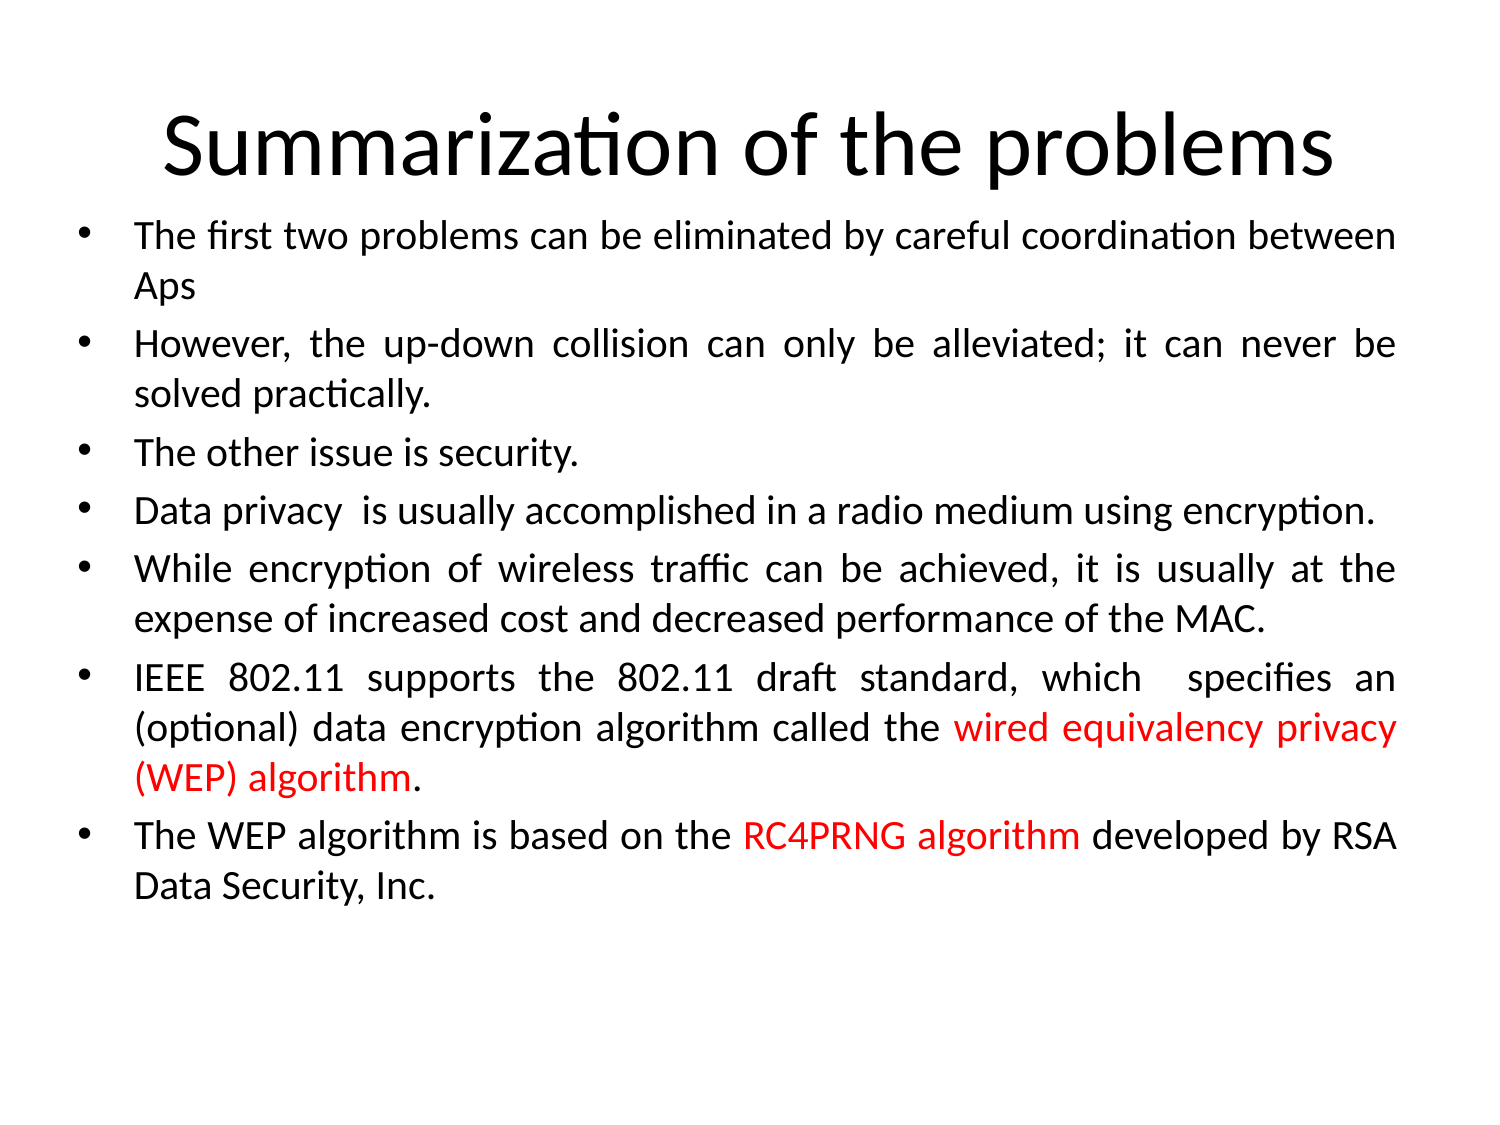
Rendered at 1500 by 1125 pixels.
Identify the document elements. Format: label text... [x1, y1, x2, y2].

list The first two problems can be eliminated by careful coordination between Aps However, the up-down collision can only be alleviated; it can never be solved practically. The other issue is security. Data privacy is usually accomplished in a radio medium using encryption. While encryption of wireless traffic can be achieved, it is usually at the expense of increased cost and decreased performance of the MAC. IEEE 802.11 supports the 802.11 draft standard, which specifies an (optional) data encryption algorithm called the wired equivalency privacy (WEP) algorithm. The WEP algorithm is based on the RC4PRNG algorithm developed by RSA Data Security, Inc. [62, 200, 1413, 1075]
title Summarization of the problems [75, 45, 1425, 233]
